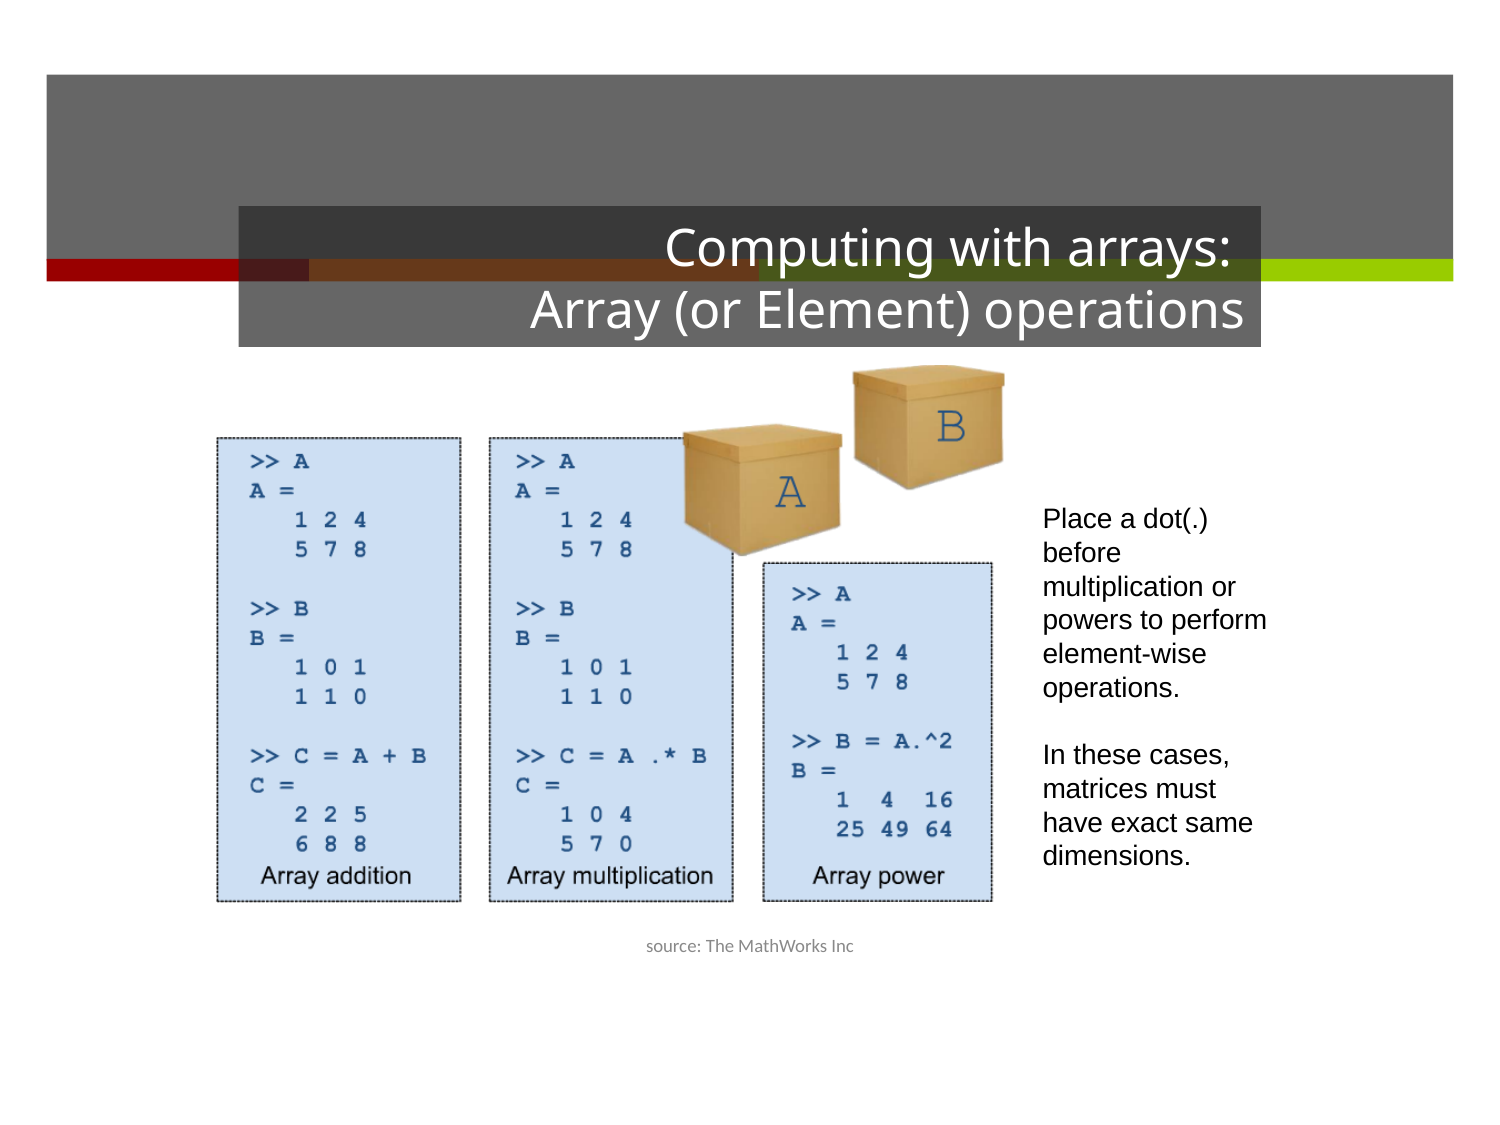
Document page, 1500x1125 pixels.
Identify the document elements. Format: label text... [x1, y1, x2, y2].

text_box Place a dot(.) before multiplication or powers to perform element-wise operations. In these cases, matrices must have exact same dimensions. [1031, 494, 1285, 878]
text_box source: The MathWorks Inc [496, 922, 1004, 968]
picture [215, 365, 1010, 903]
title Computing with arrays: Array (or Element) operations [238, 206, 1261, 347]
